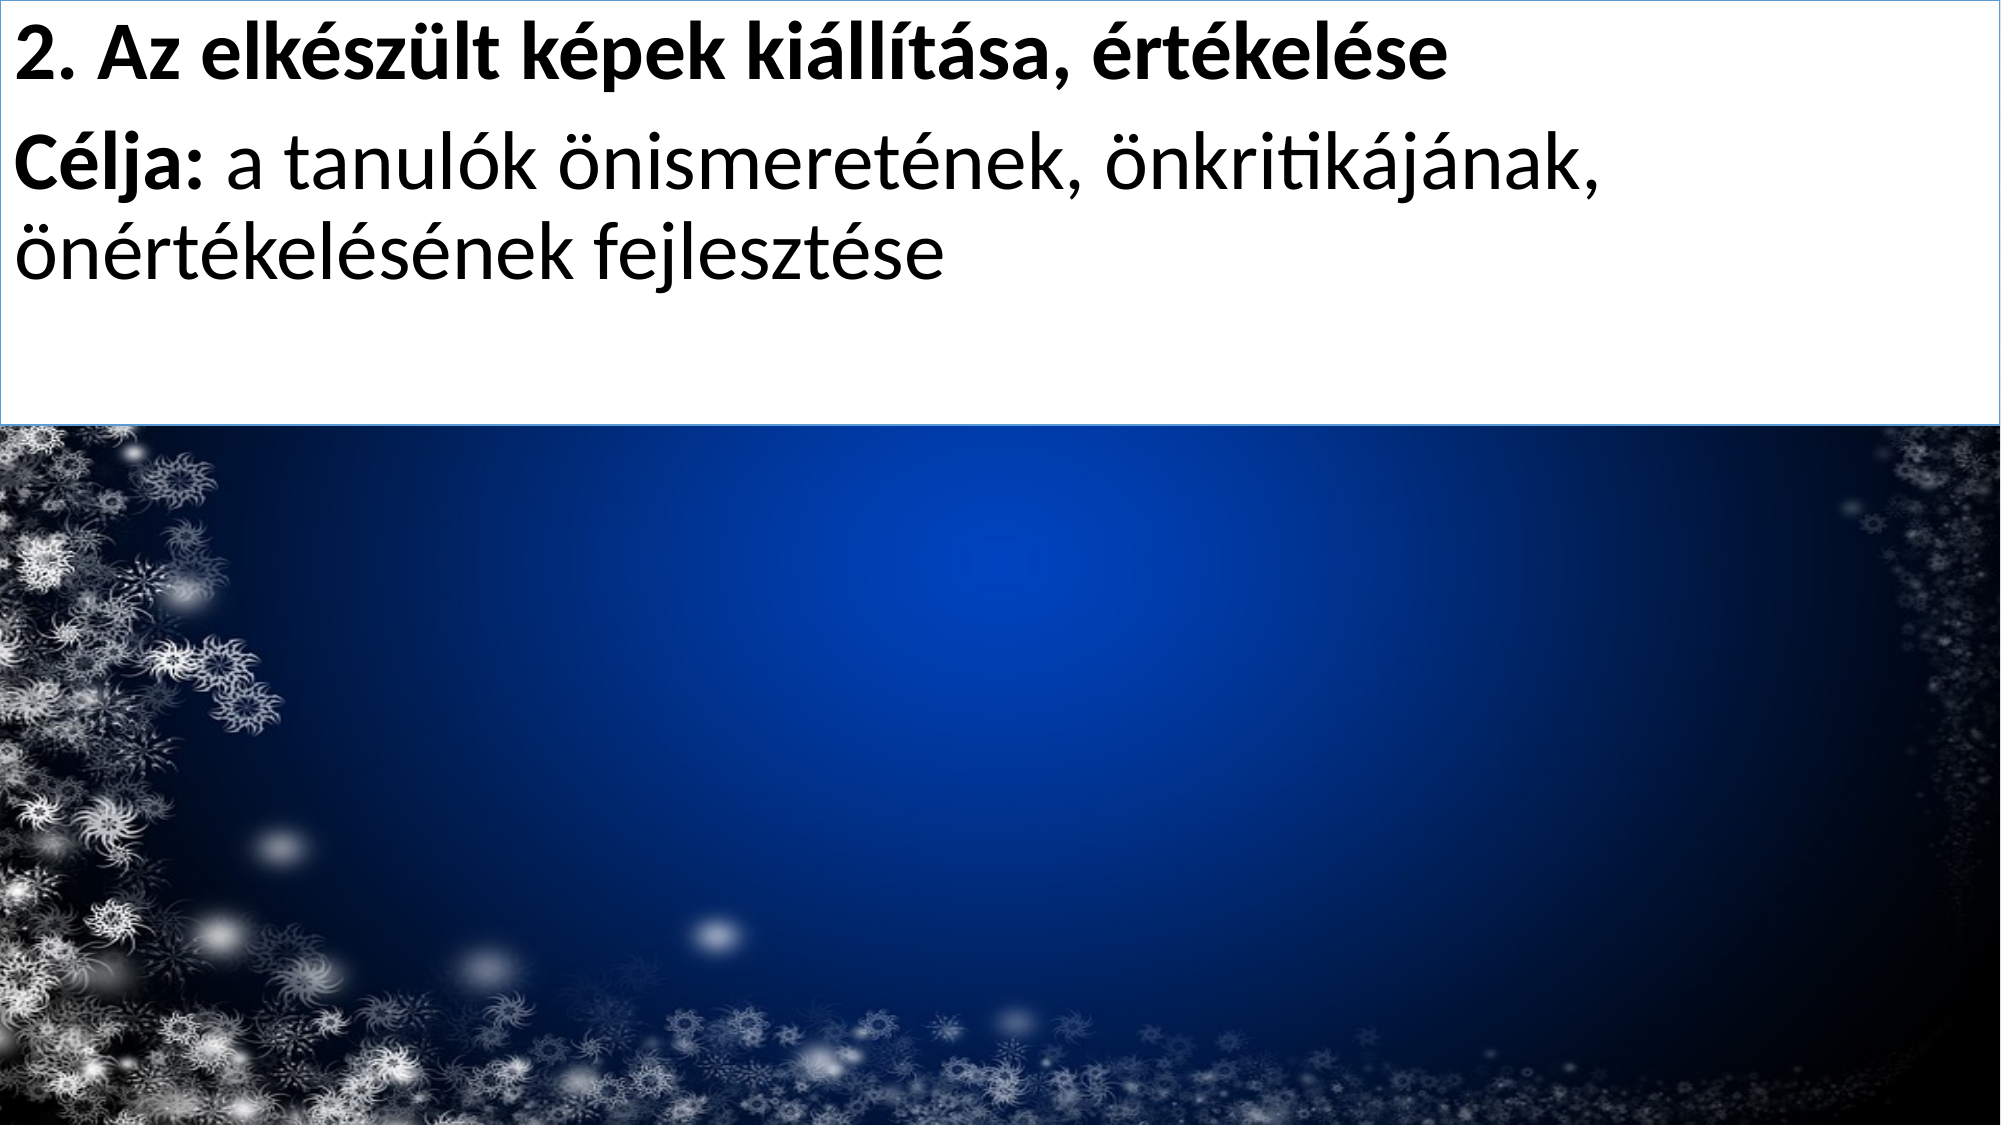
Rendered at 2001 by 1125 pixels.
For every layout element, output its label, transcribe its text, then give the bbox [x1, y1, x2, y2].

picture [0, 0, 2001, 1125]
text_box 2. Az elkészült képek kiállítása, értékelése Célja: a tanulók önismeretének, önkritikájának, önértékelésének fejlesztése [0, 0, 2000, 426]
